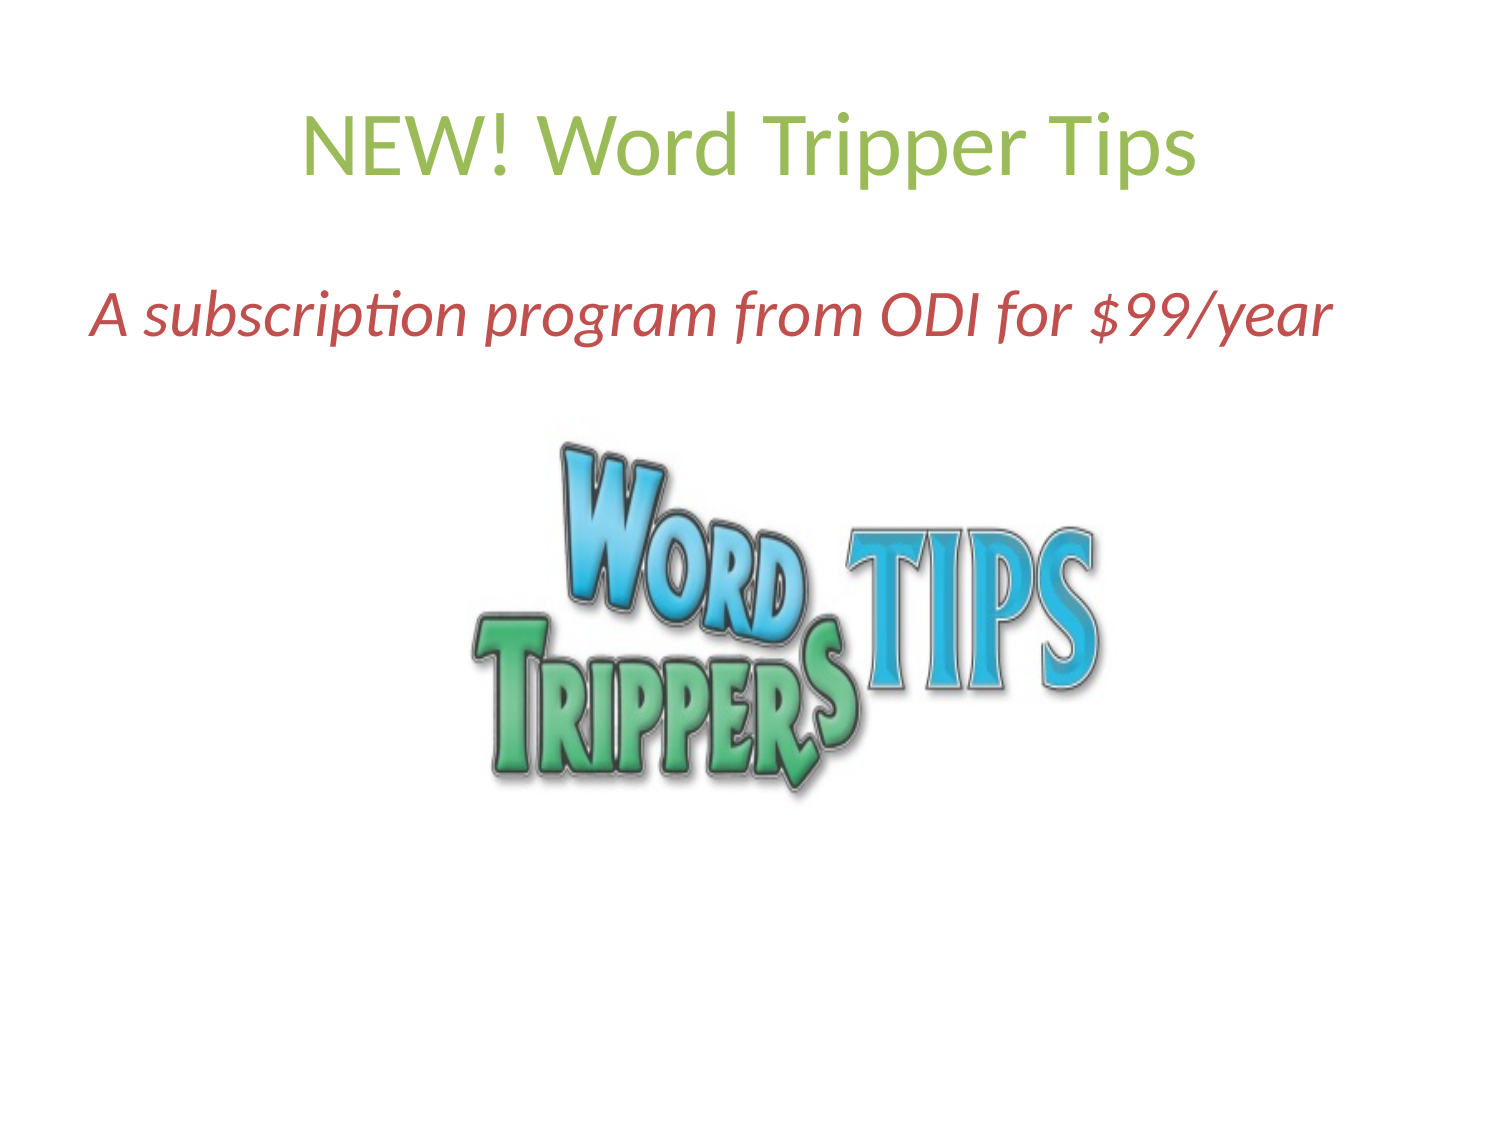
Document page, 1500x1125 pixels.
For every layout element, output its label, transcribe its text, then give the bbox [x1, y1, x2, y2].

picture [467, 381, 1138, 865]
title NEW! Word Tripper Tips [75, 45, 1425, 233]
list A subscription program from ODI for $99/year [75, 262, 1425, 1005]
